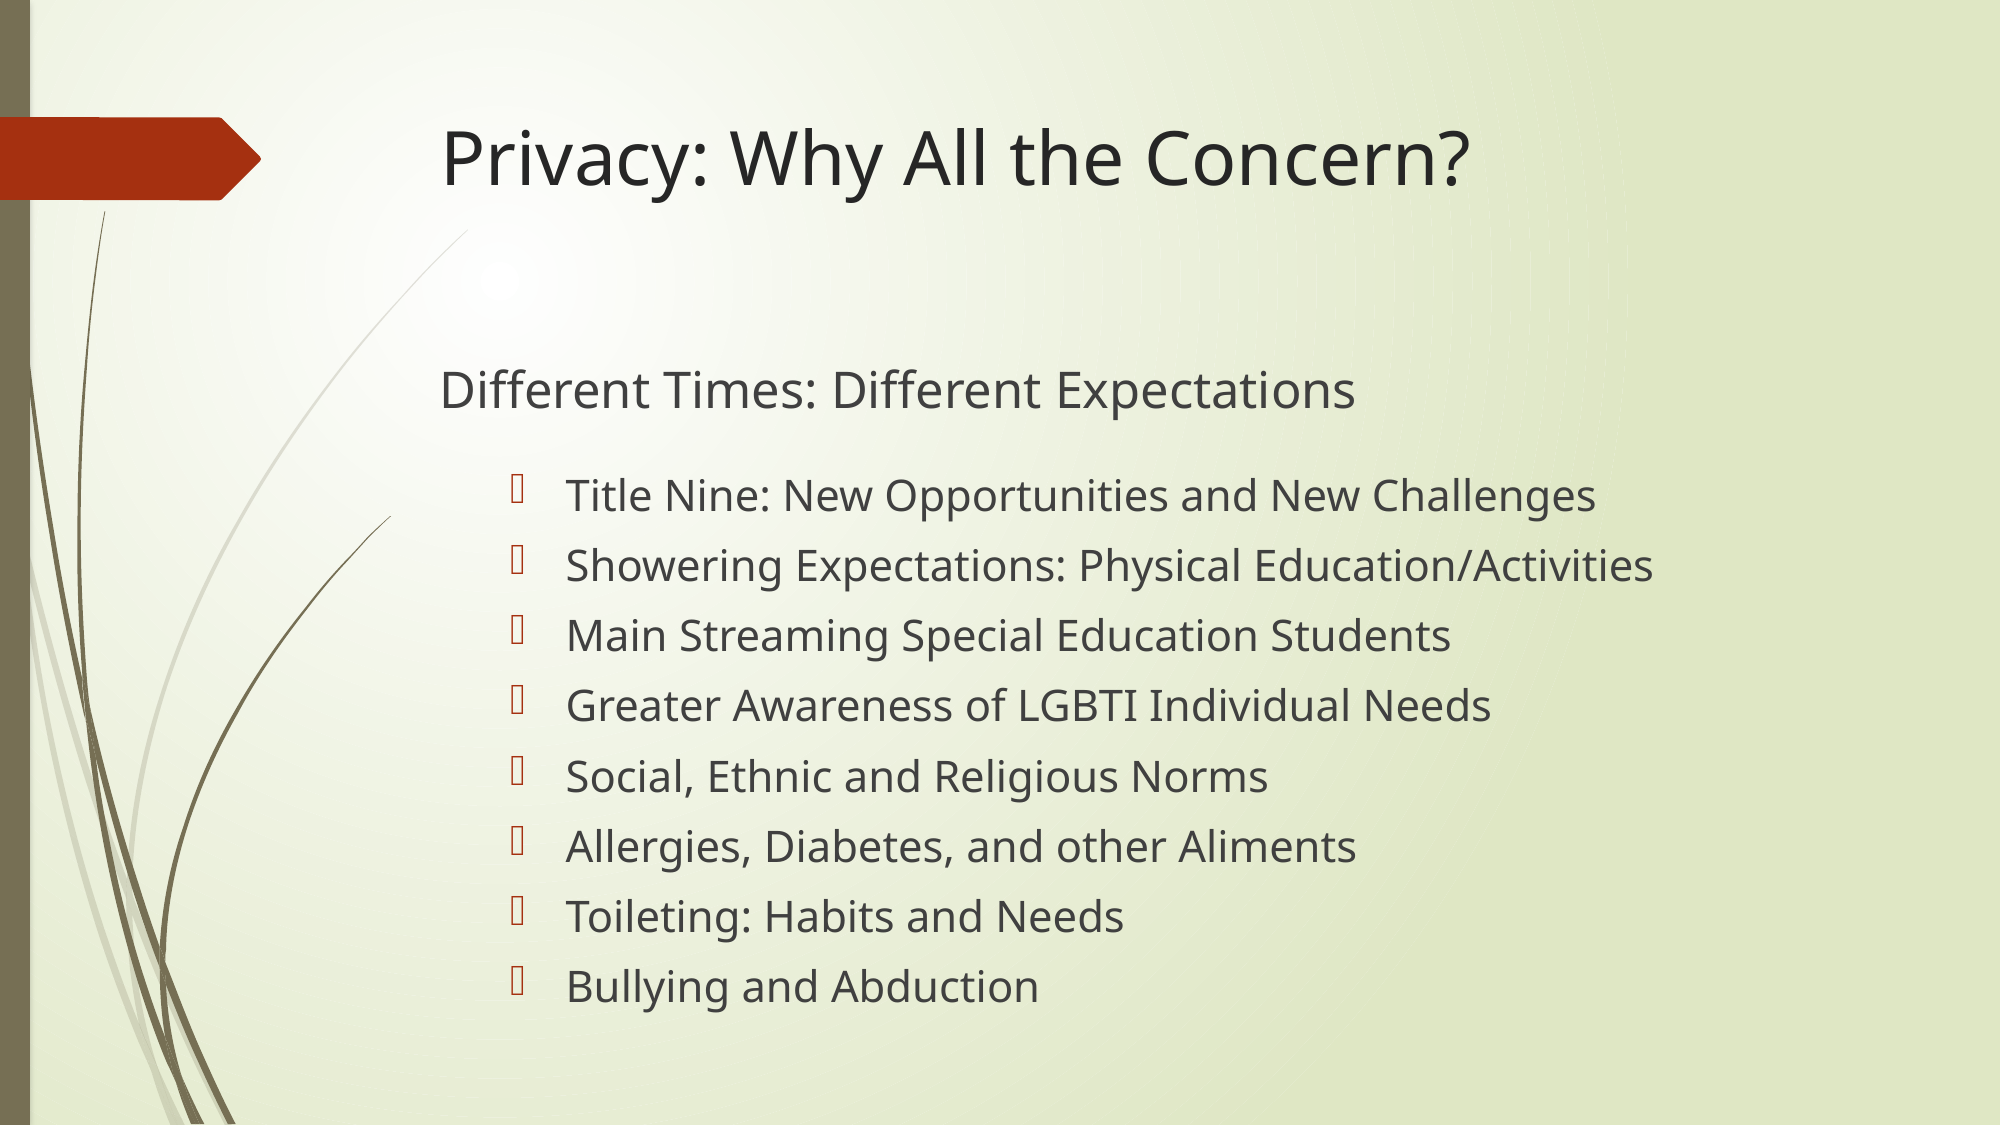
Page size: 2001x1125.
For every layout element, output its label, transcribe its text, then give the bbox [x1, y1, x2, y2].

list Different Times: Different Expectations Title Nine: New Opportunities and New Challenges Showering Expectations: Physical Education/Activities Main Streaming Special Education Students Greater Awareness of LGBTI Individual Needs Social, Ethnic and Religious Norms Allergies, Diabetes, and other Aliments Toileting: Habits and Needs Bullying and Abduction [424, 350, 1888, 1023]
title Privacy: Why All the Concern? [425, 102, 1888, 313]
